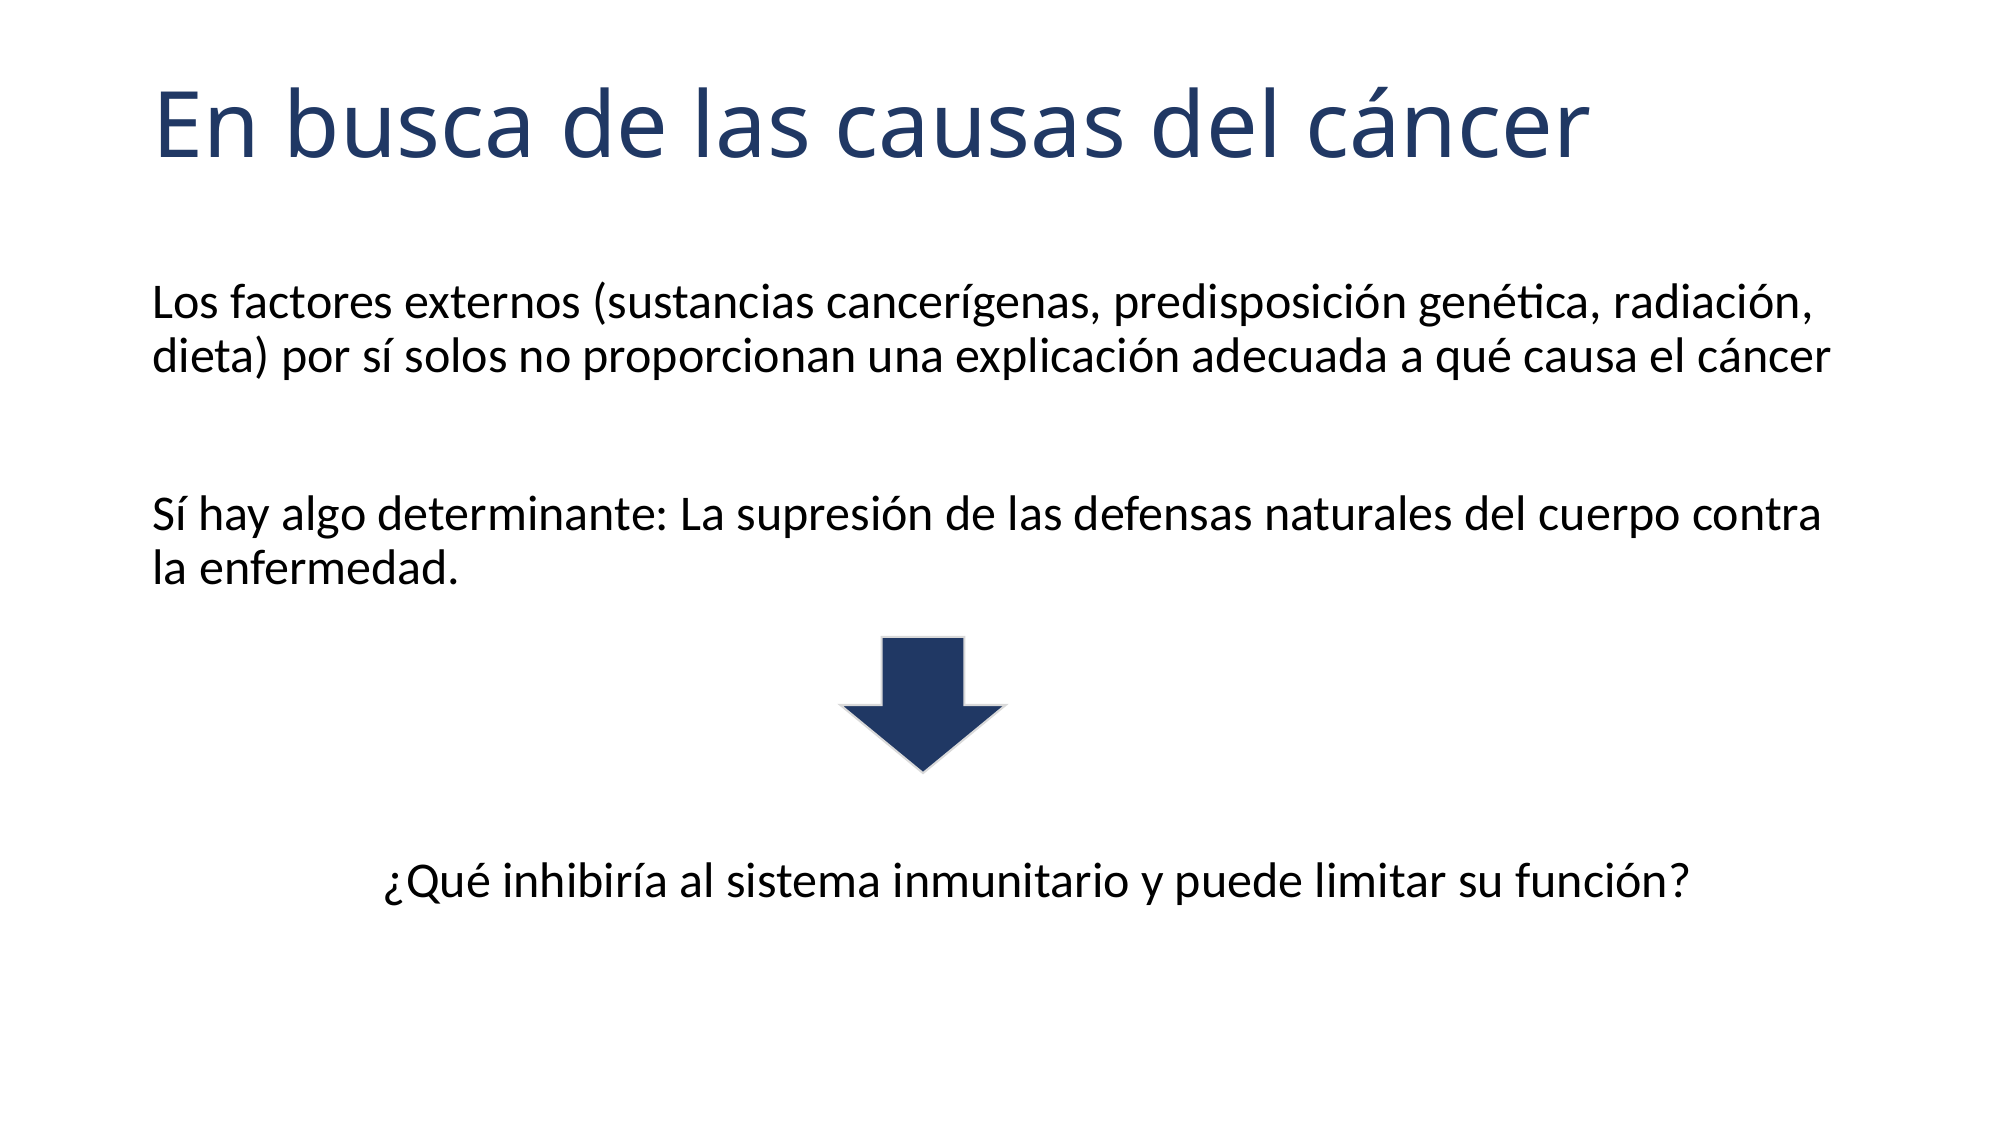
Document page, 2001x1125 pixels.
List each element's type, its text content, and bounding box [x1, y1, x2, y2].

title En busca de las causas del cáncer [137, 59, 1863, 197]
text_box [840, 636, 1006, 774]
list Los factores externos (sustancias cancerígenas, predisposición genética, radiación, dieta) por sí solos no proporcionan una explicación adecuada a qué causa el cáncer Sí hay algo determinante: La supresión de las defensas naturales del cuerpo contra la enfermedad. ¿Qué inhibiría al sistema inmunitario y puede limitar su función? [137, 267, 1863, 1046]
